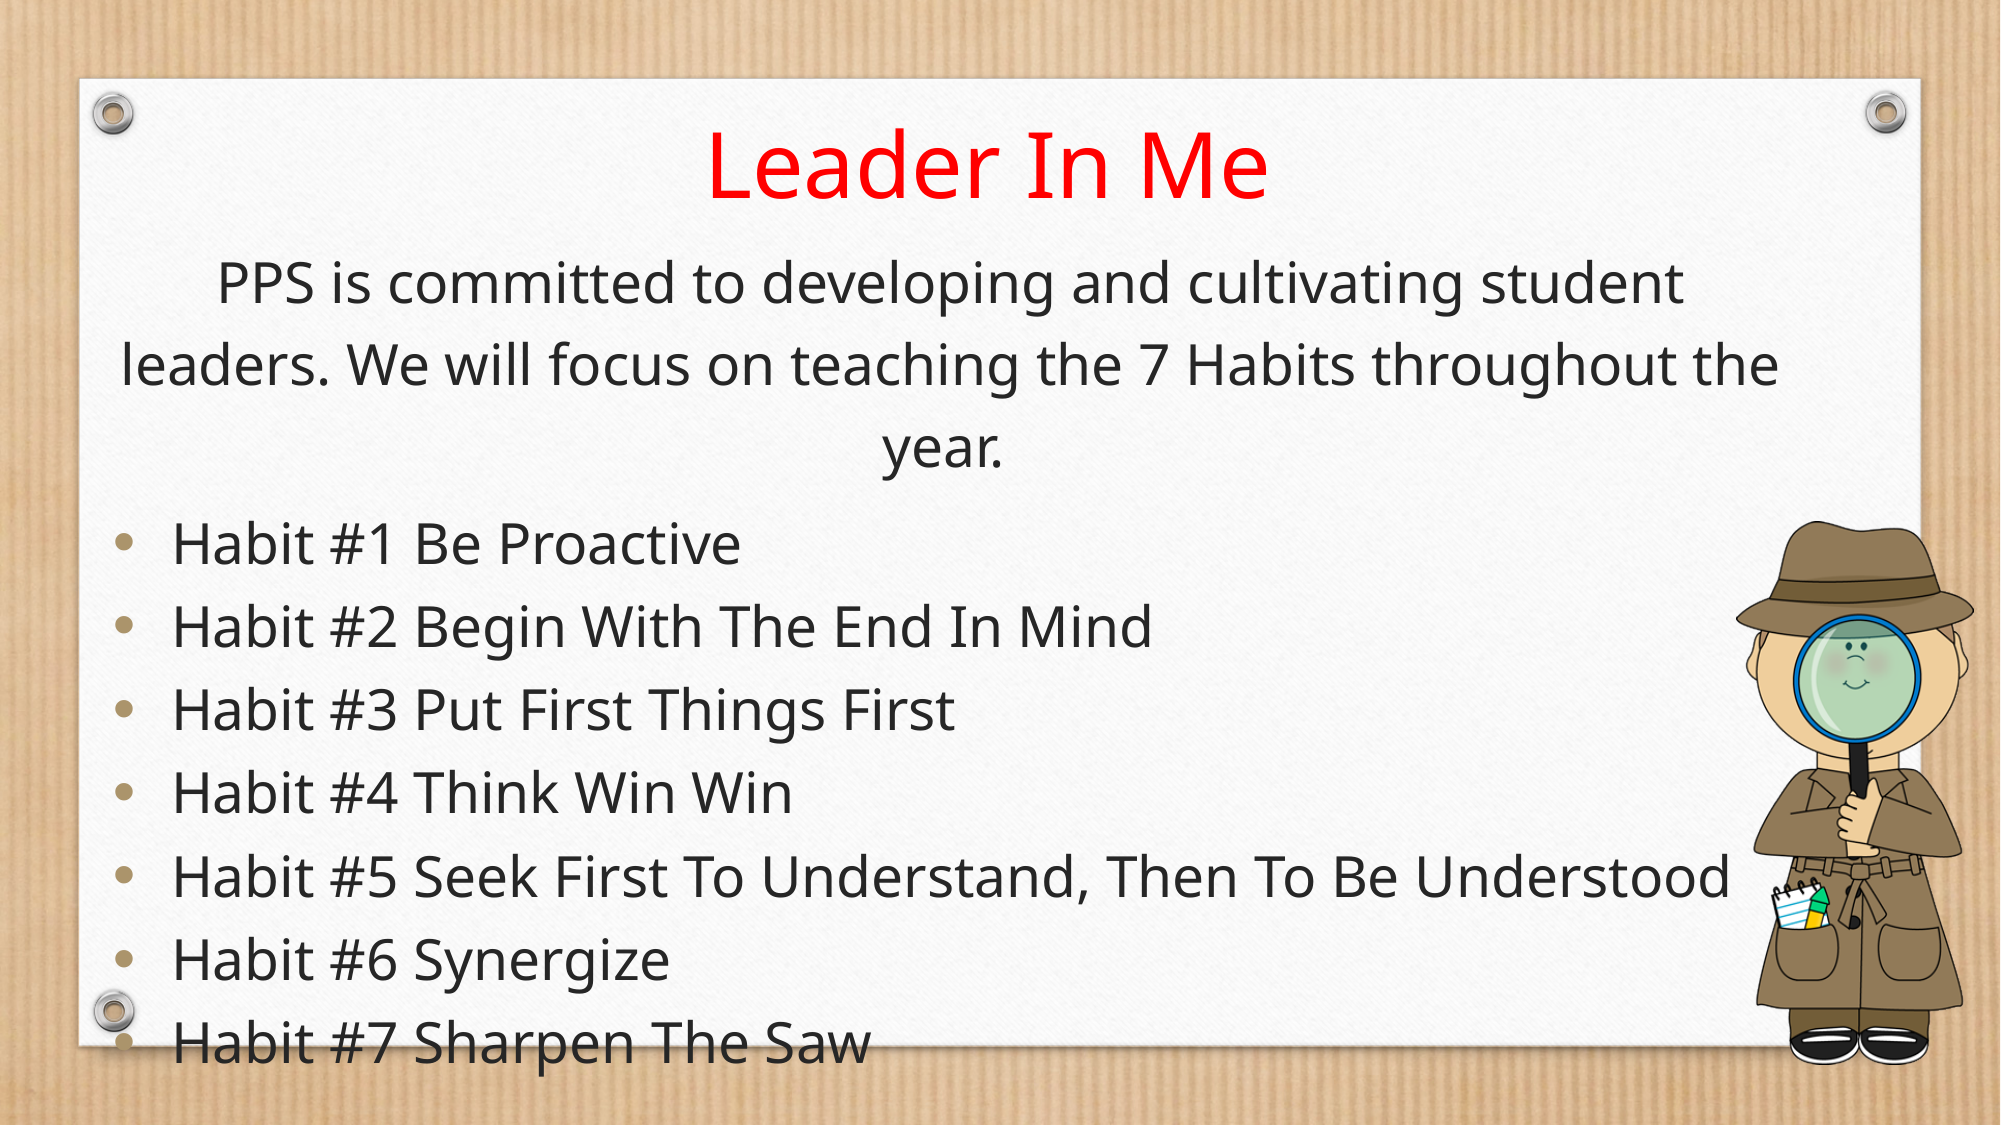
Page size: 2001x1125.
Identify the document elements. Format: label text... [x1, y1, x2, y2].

title Leader In Me [415, 96, 1585, 226]
picture [0, 0, 2001, 1125]
list PPS is committed to developing and cultivating student leaders. We will focus on teaching the 7 Habits throughout the year. Habit #1 Be Proactive Habit #2 Begin With The End In Mind Habit #3 Put First Things First Habit #4 Think Win Win Habit #5 Seek First To Understand, Then To Be Understood Habit #6 Synergize Habit #7 Sharpen The Saw [97, 226, 1805, 1096]
